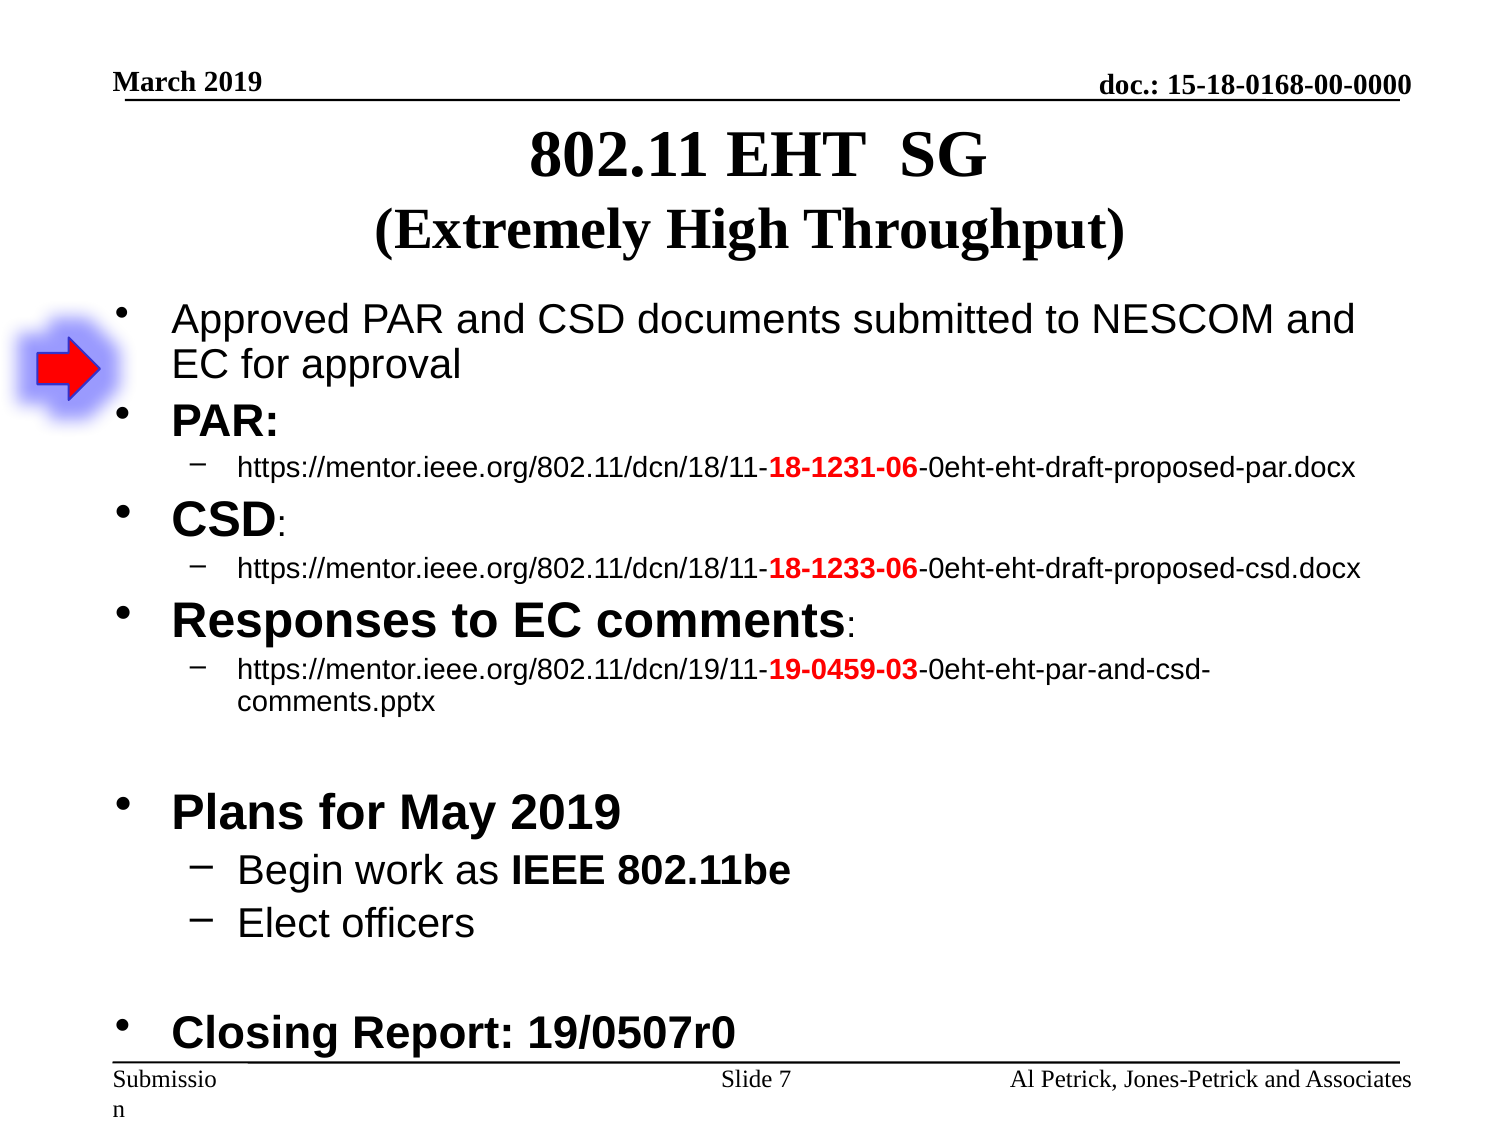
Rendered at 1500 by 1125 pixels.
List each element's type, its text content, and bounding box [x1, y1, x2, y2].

list Approved PAR and CSD documents submitted to NESCOM and EC for approval PAR: https://mentor.ieee.org/802.11/dcn/18/11-18-1231-06-0eht-eht-draft-proposed-par.docx CSD: https://mentor.ieee.org/802.11/dcn/18/11-18-1233-06-0eht-eht-draft-proposed-csd.docx Responses to EC comments: https://mentor.ieee.org/802.11/dcn/19/11-19-0459-03-0eht-eht-par-and-csd-comments.pptx Plans for May 2019 Begin work as IEEE 802.11be Elect officers Closing Report: 19/0507r0 [99, 290, 1425, 697]
title 802.11 EHT SG (Extremely High Throughput) [88, 97, 1414, 273]
footer Al Petrick, Jones-Petrick and Associates [900, 1062, 1413, 1093]
text_box [37, 337, 100, 400]
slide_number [112, 62, 375, 98]
slide_number Slide 7 [712, 1062, 800, 1093]
